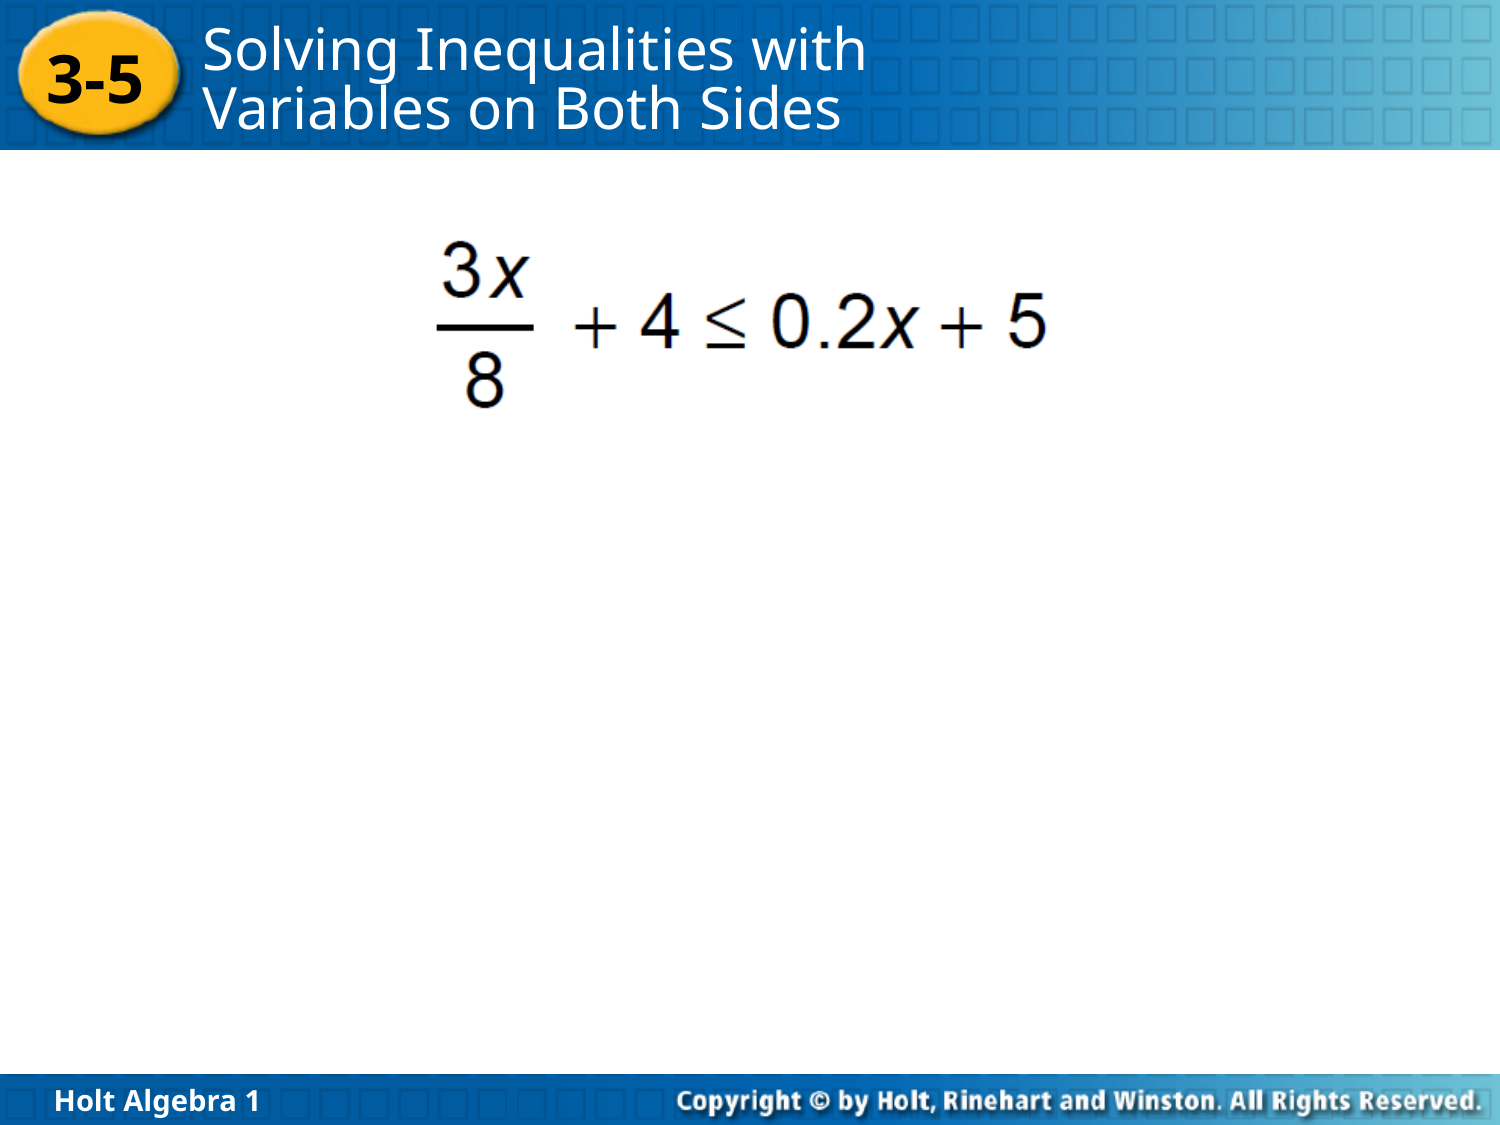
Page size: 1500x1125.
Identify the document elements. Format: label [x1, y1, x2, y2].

picture [412, 224, 1076, 454]
picture [0, 1074, 1500, 1125]
picture [0, 0, 1500, 150]
